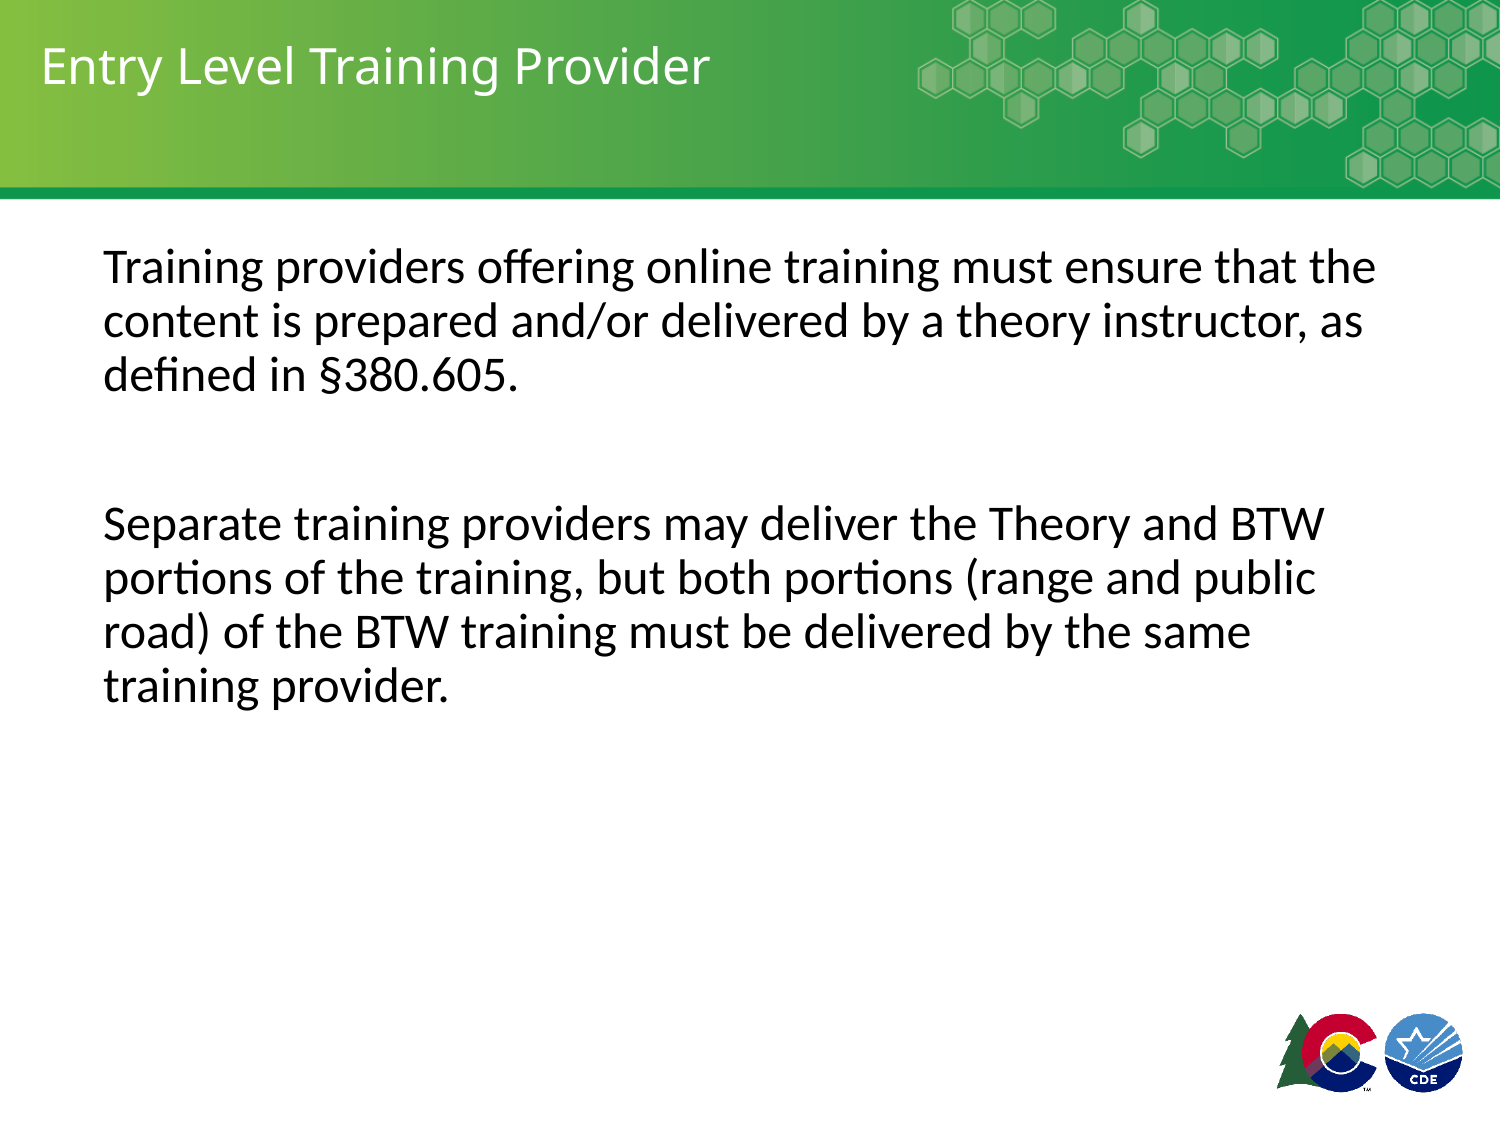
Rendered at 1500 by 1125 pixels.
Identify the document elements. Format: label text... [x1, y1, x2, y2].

list Training providers offering online training must ensure that the content is prepared and/or delivered by a theory instructor, as defined in §380.605. Separate training providers may deliver the Theory and BTW portions of the training, but both portions (range and public road) of the BTW training must be delivered by the same training provider. [103, 239, 1397, 1002]
picture [0, 0, 1500, 200]
title Entry Level Training Provider [40, 41, 1038, 166]
picture [1275, 1012, 1463, 1093]
